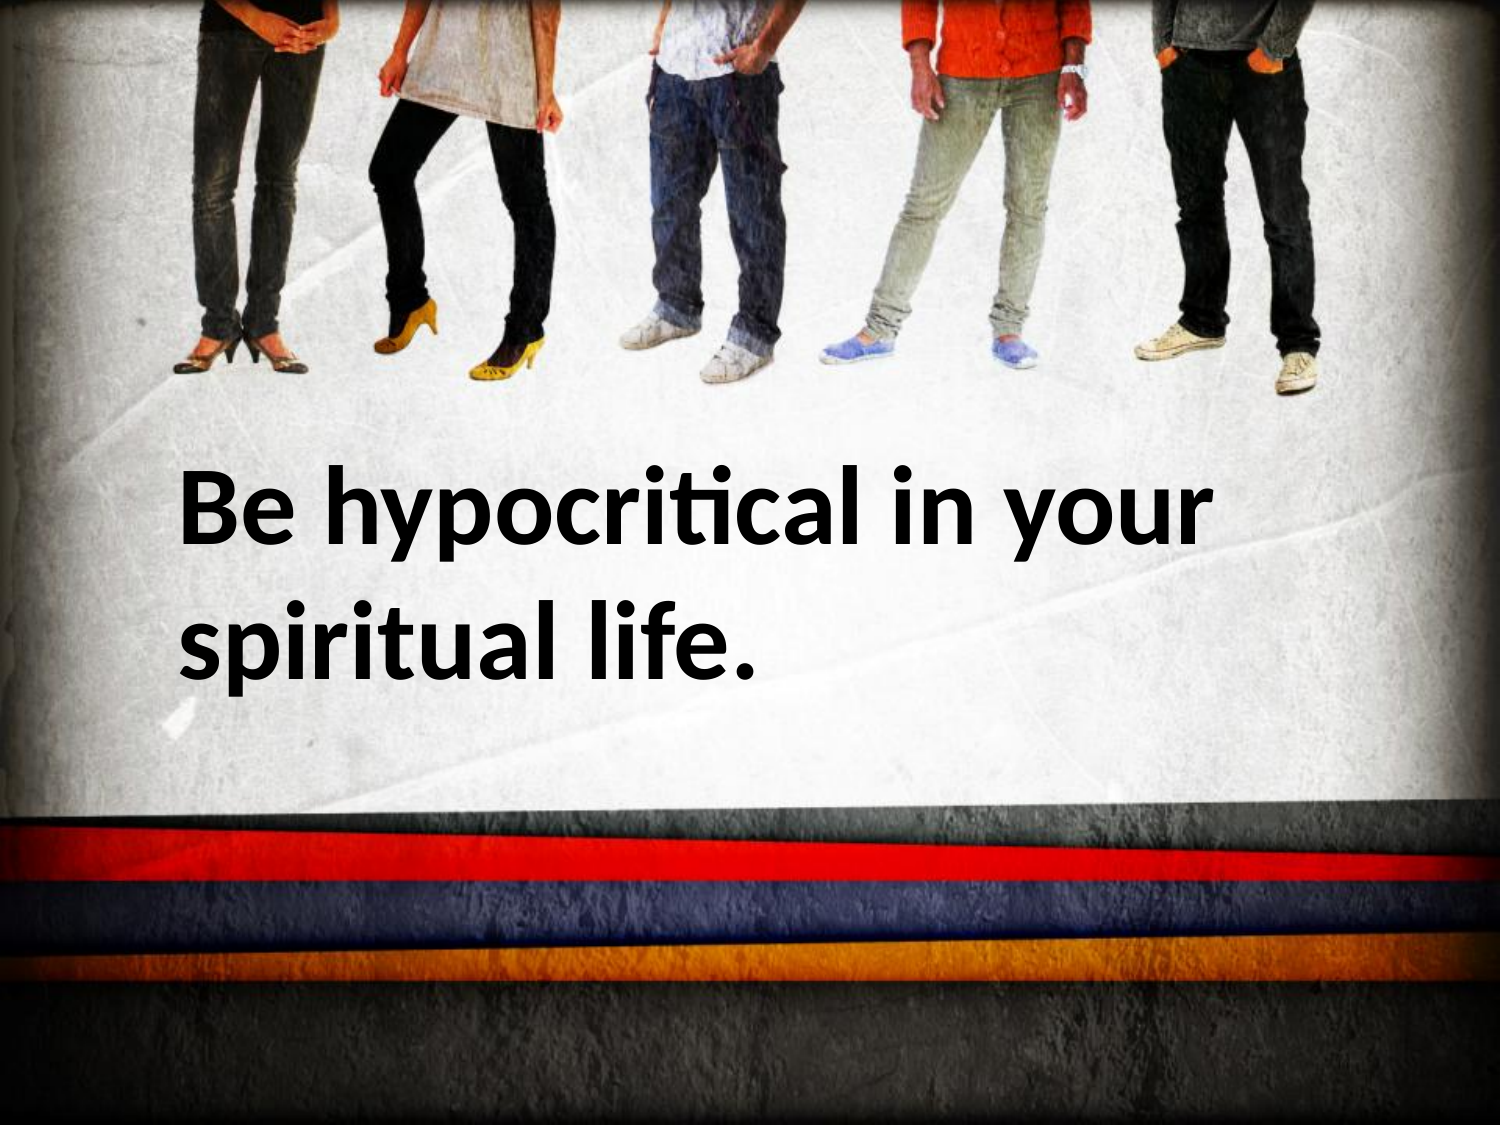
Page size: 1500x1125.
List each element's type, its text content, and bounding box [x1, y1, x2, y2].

picture [0, 0, 1500, 1125]
text_box Be hypocritical in your spiritual life. [162, 424, 1338, 710]
